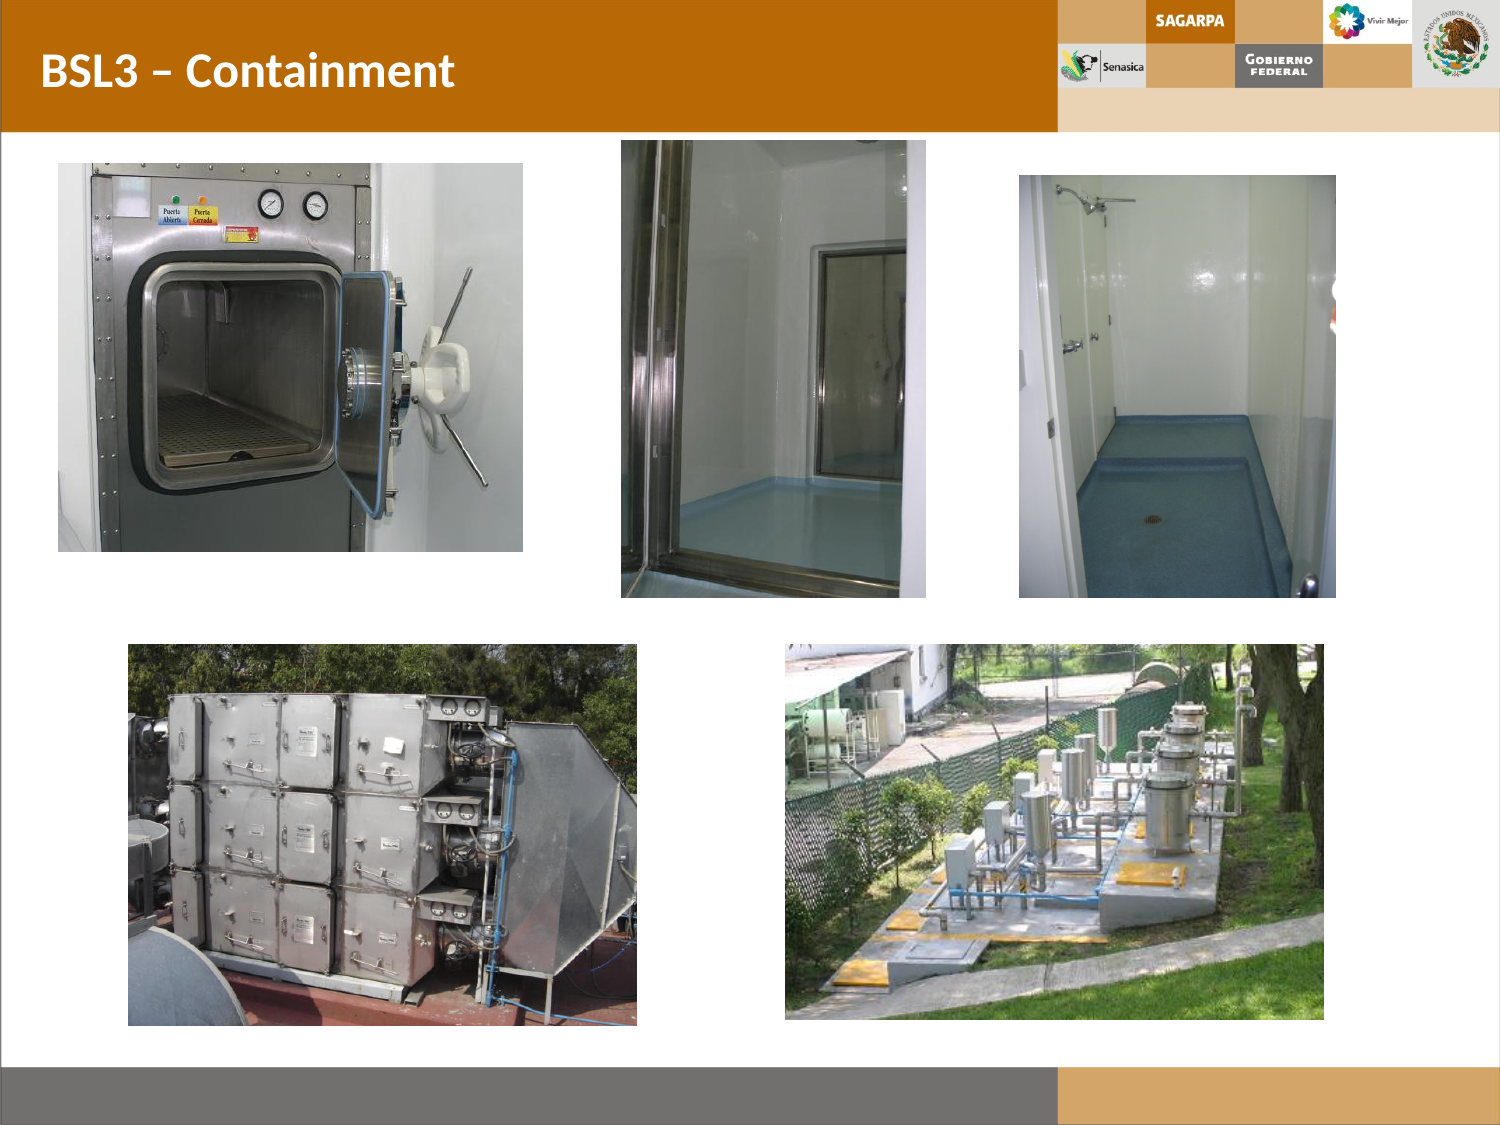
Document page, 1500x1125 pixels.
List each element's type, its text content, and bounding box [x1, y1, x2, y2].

picture [0, 0, 1500, 1125]
text_box BSL3 – Containment [25, 29, 1022, 105]
